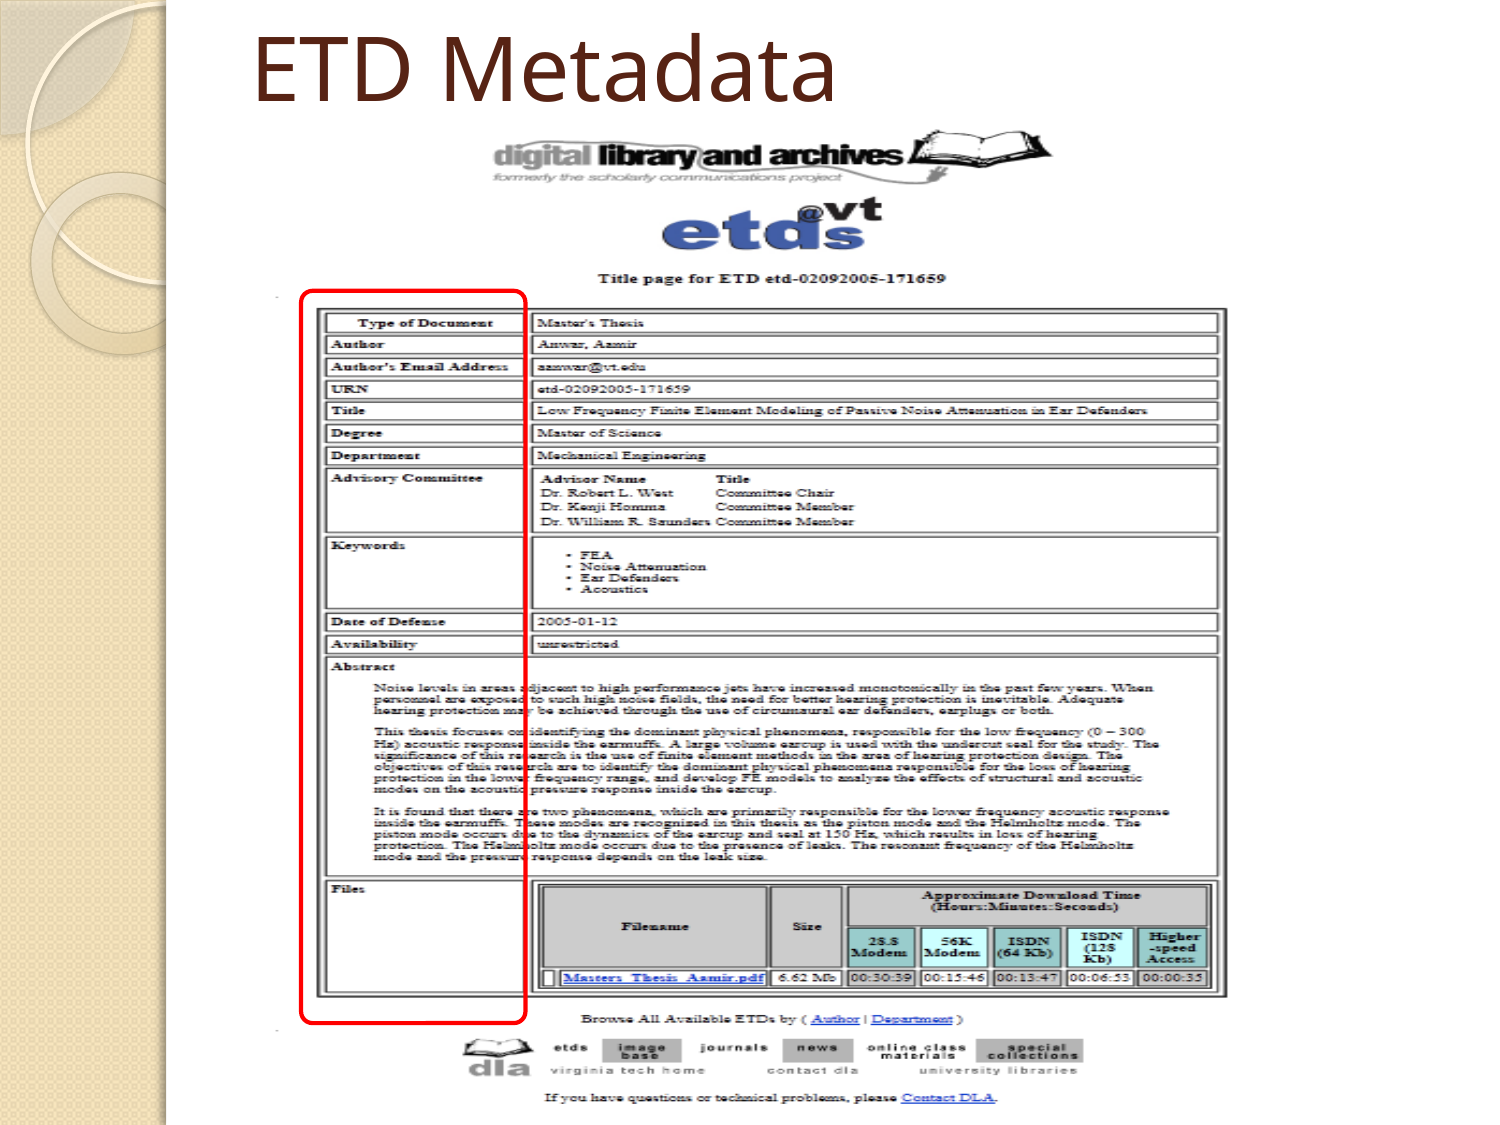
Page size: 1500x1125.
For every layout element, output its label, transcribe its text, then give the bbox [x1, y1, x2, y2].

title ETD Metadata [235, 0, 1466, 160]
picture [230, 123, 1318, 1125]
